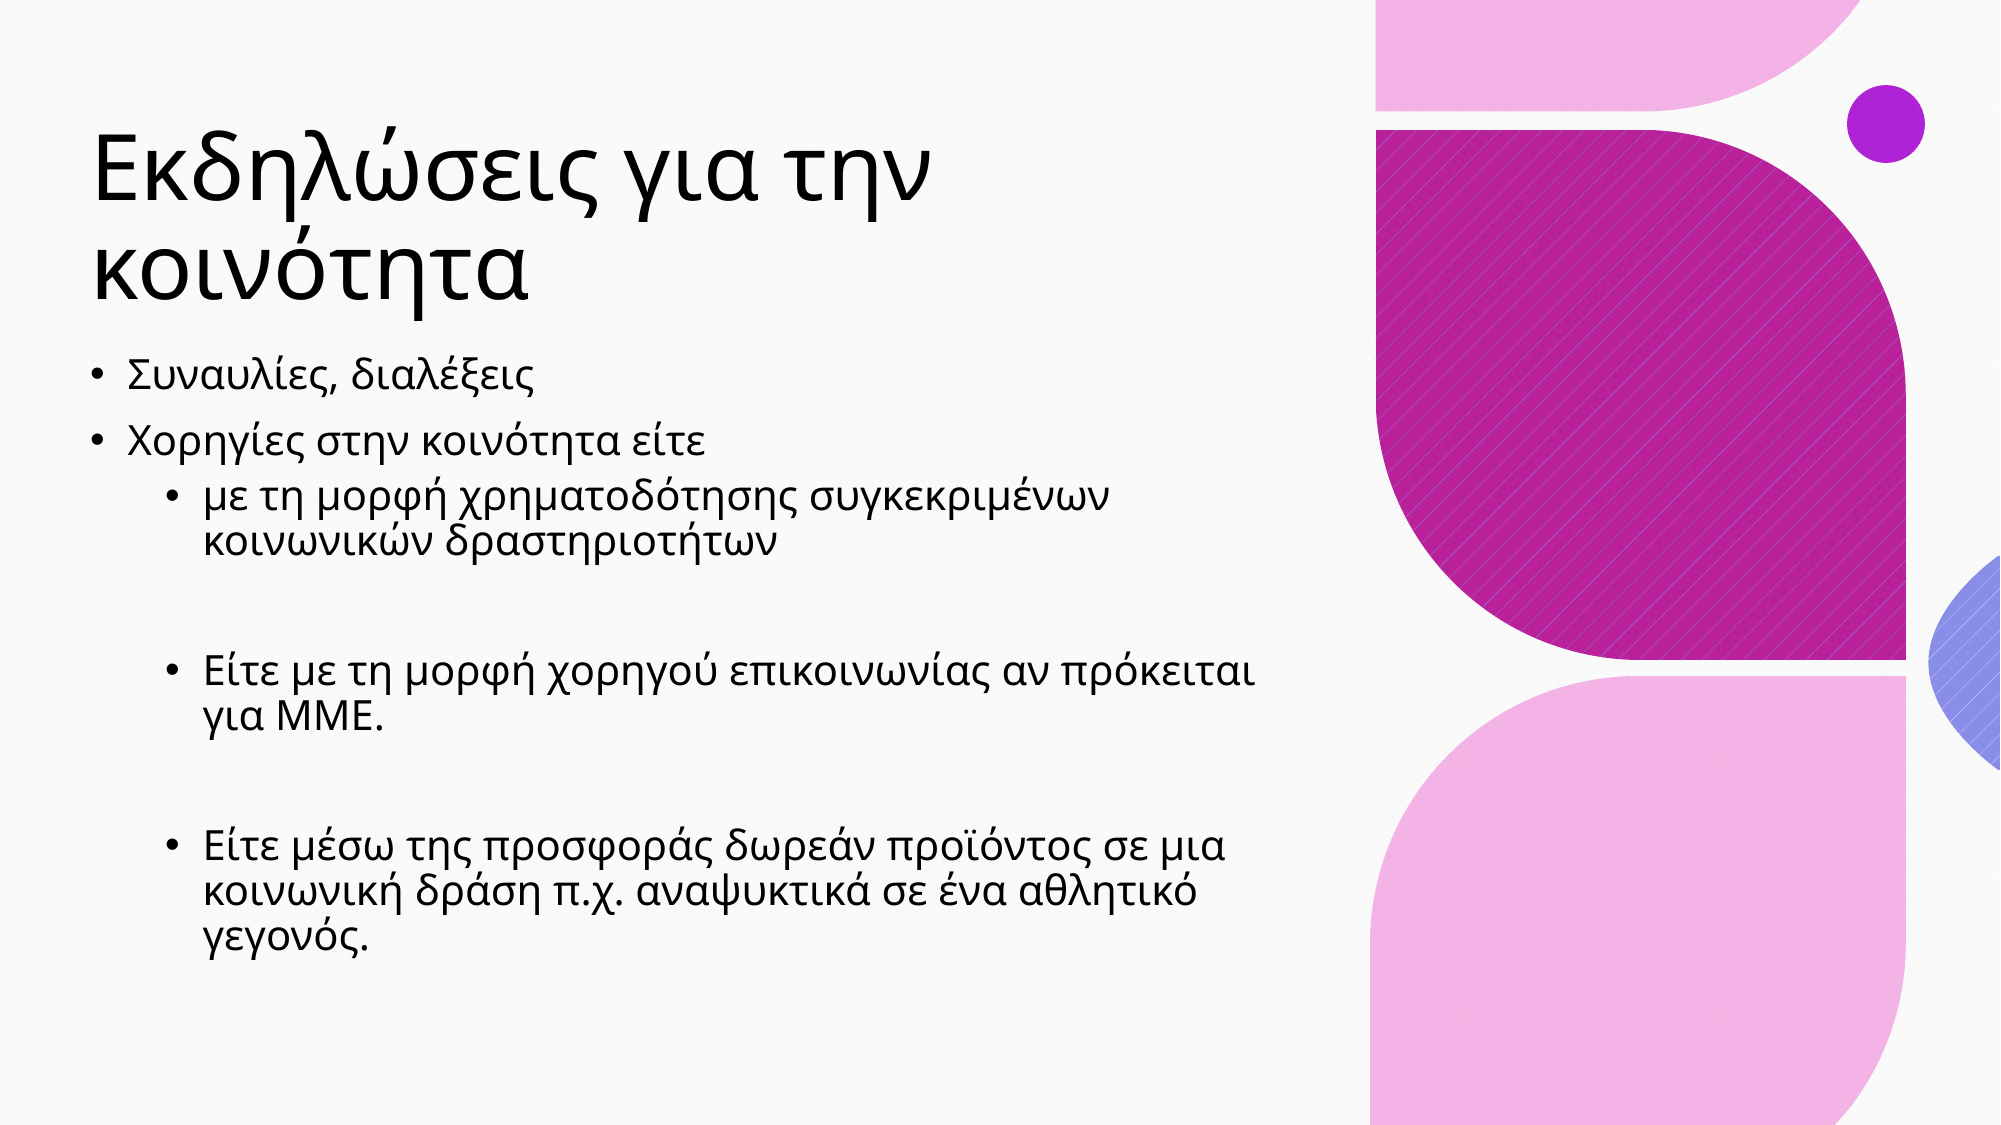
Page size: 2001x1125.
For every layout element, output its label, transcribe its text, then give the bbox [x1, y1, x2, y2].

title Εκδηλώσεις για την κοινότητα [75, 109, 1336, 327]
list Συναυλίες, διαλέξεις Χορηγίες στην κοινότητα είτε με τη μορφή χρηματοδότησης συγκεκριμένων κοινωνικών δραστηριοτήτων Είτε με τη μορφή χορηγού επικοινωνίας αν πρόκειται για ΜΜΕ. Είτε μέσω της προσφοράς δωρεάν προϊόντος σε μια κοινωνική δράση π.χ. αναψυκτικά σε ένα αθλητικό γεγονός. [75, 346, 1336, 1016]
